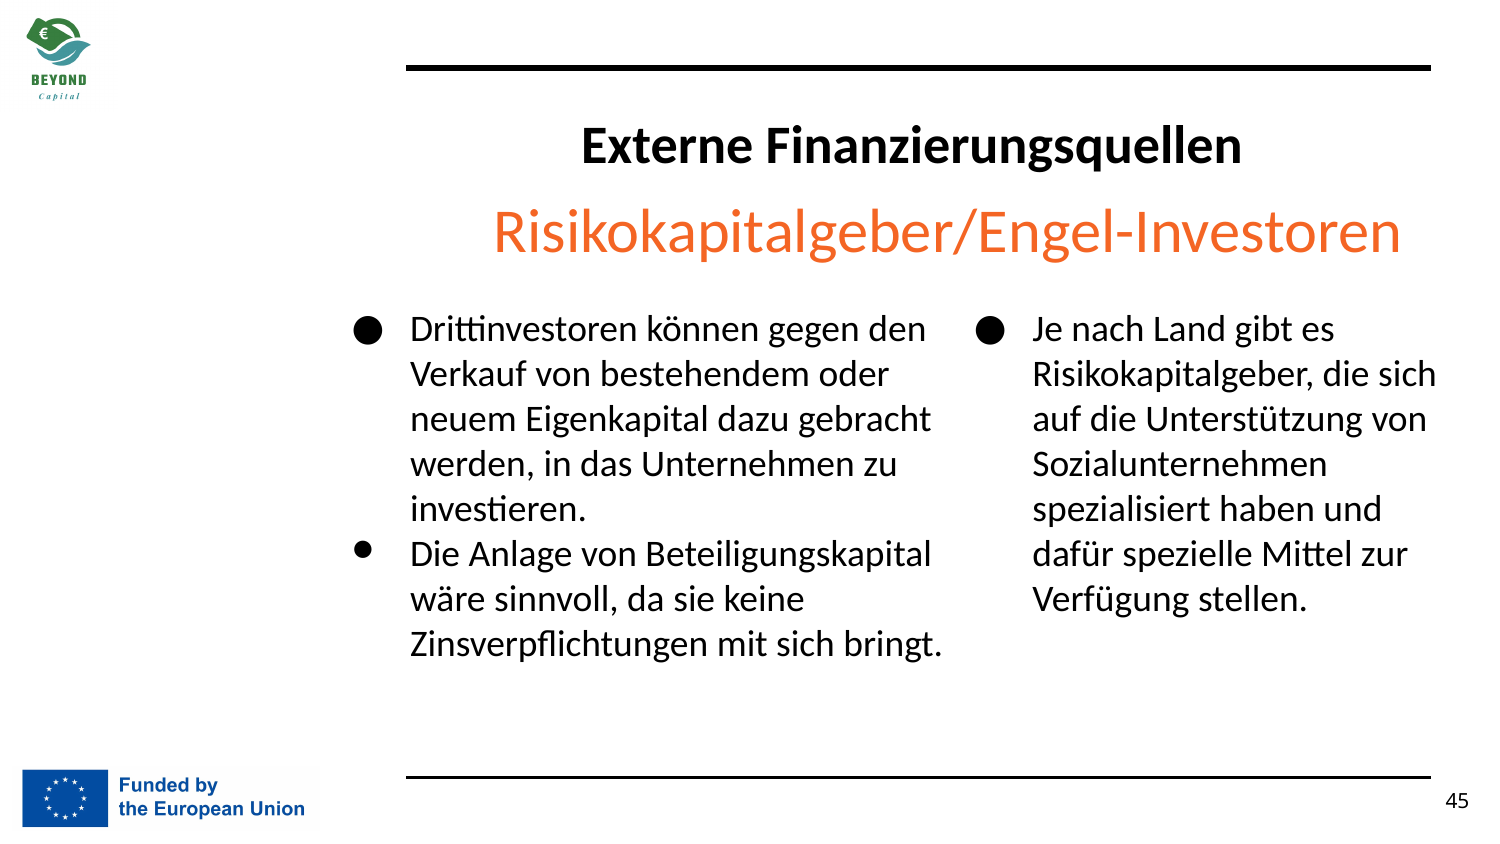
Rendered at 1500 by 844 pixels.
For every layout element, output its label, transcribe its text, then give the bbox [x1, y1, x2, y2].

list Je nach Land gibt es Risikokapitalgeber, die sich auf die Unterstützung von Sozialunternehmen spezialisiert haben und dafür spezielle Mittel zur Verfügung stellen. [942, 288, 1484, 745]
slide_number ‹#› [1394, 769, 1484, 834]
list Drittinvestoren können gegen den Verkauf von bestehendem oder neuem Eigenkapital dazu gebracht werden, in das Unternehmen zu investieren. Die Anlage von Beteiligungskapital wäre sinnvoll, da sie keine Zinsverpflichtungen mit sich bringt. [320, 288, 980, 756]
list Risikokapitalgeber/Engel-Investoren [466, 175, 1431, 287]
title Externe Finanzierungsquellen [393, 94, 1431, 199]
picture [12, 766, 321, 832]
picture [0, 0, 119, 112]
